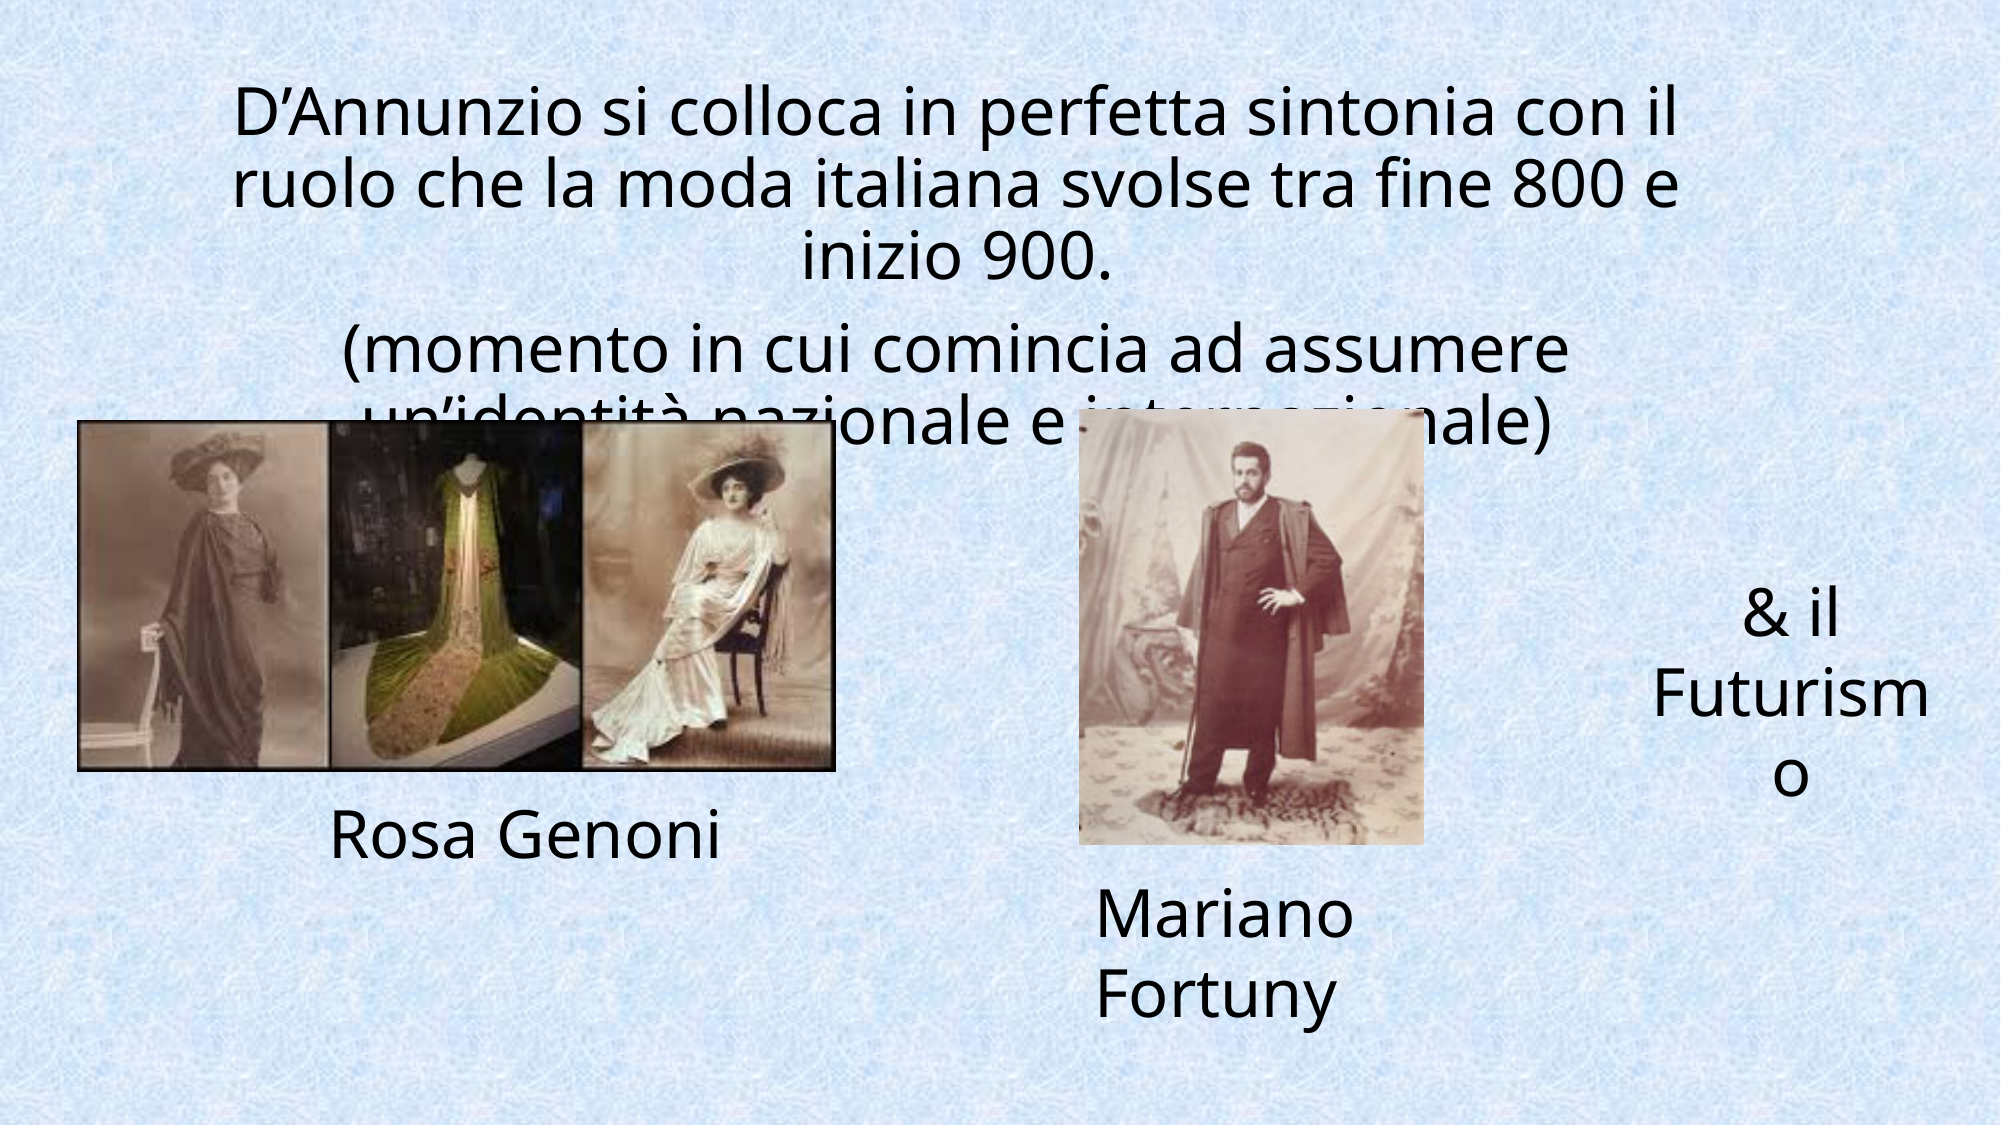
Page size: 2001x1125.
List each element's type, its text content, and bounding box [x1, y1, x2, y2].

text_box Mariano Fortuny [1079, 863, 1424, 1039]
picture [0, 0, 2001, 1125]
text_box Rosa Genoni [313, 784, 921, 879]
list D’Annunzio si colloca in perfetta sintonia con il ruolo che la moda italiana svolse tra fine 800 e inizio 900. (momento in cui comincia ad assumere un’identità nazionale e internazionale) [211, 70, 1703, 785]
text_box & il Futurismo [1620, 562, 1964, 818]
